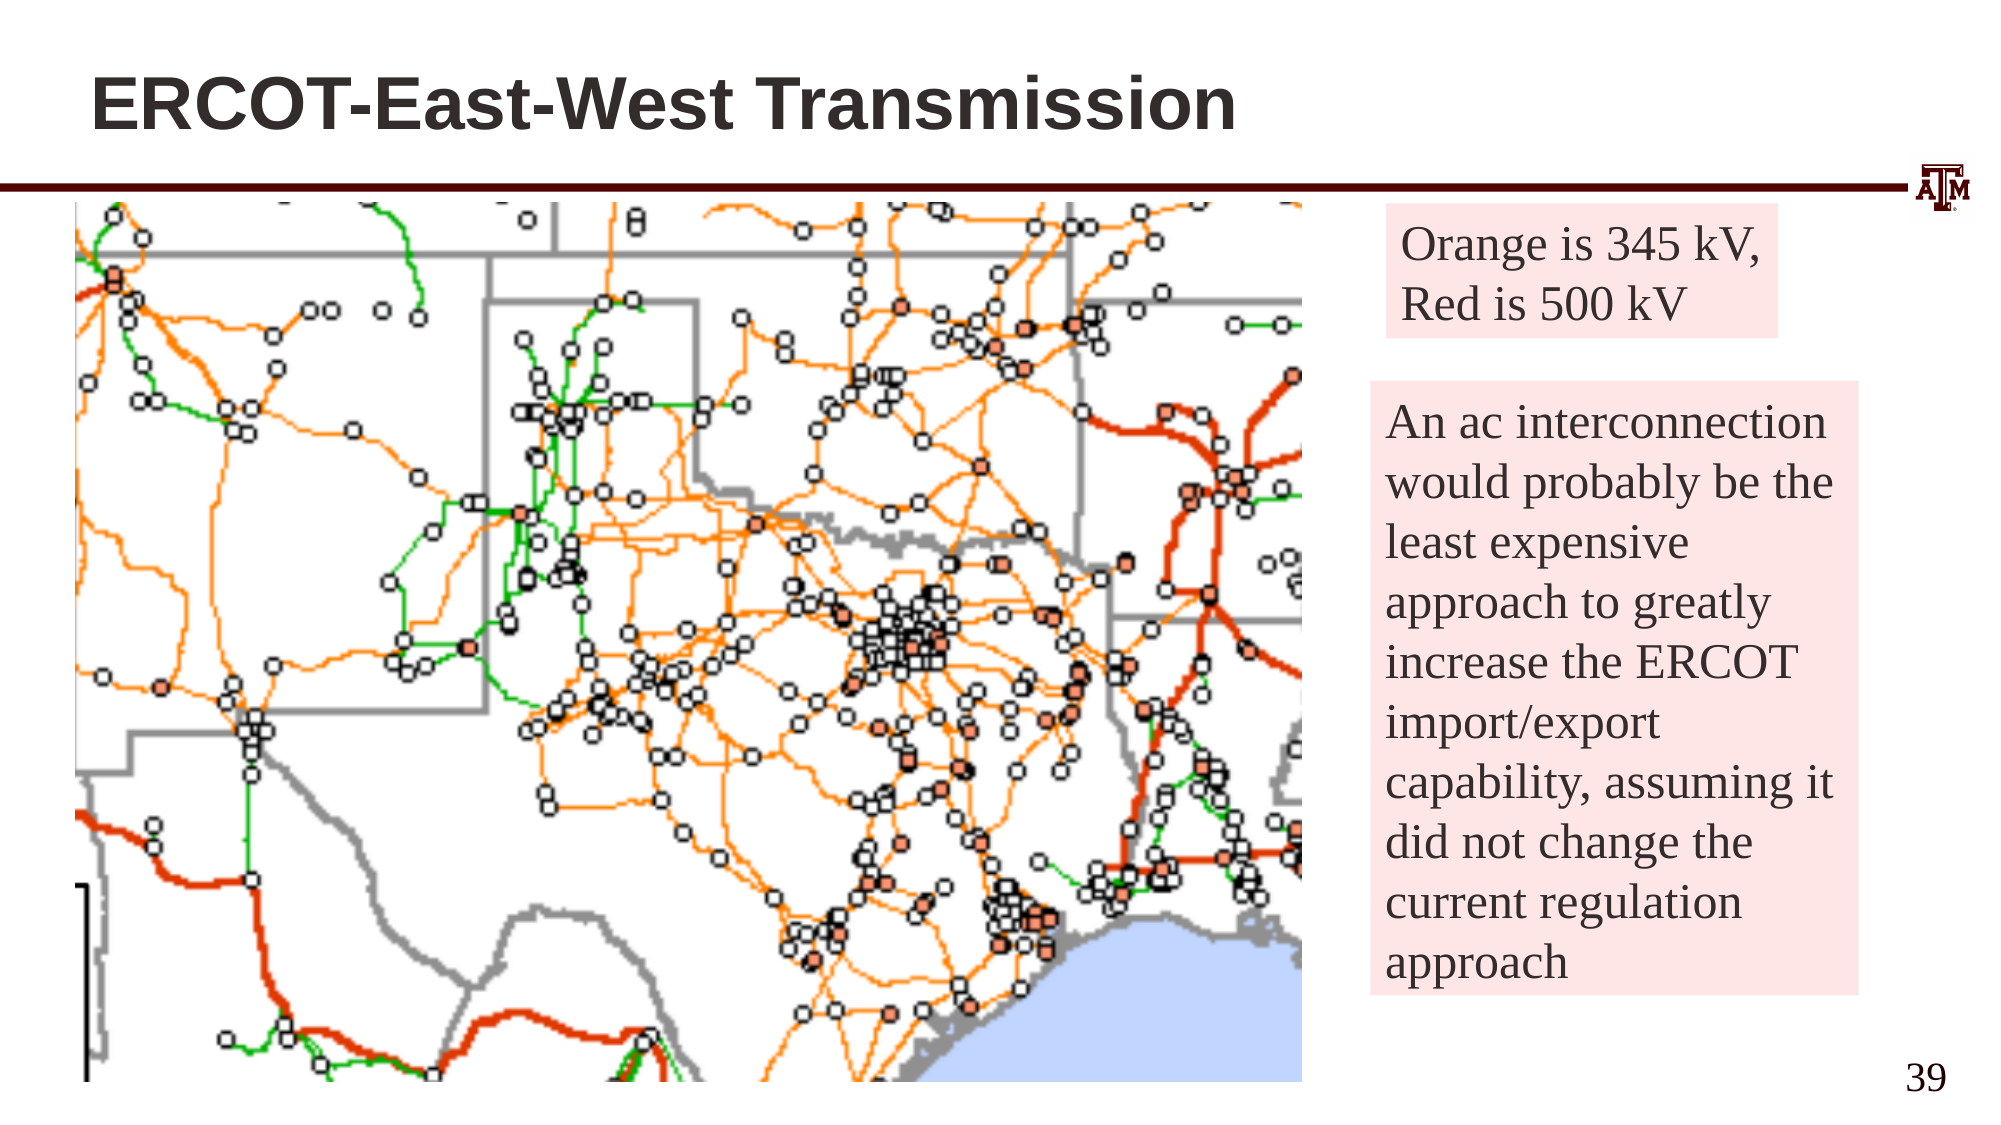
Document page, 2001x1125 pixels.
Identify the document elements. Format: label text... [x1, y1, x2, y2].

picture [1908, 151, 1977, 224]
text_box Orange is 345 kV, Red is 500 kV [1385, 203, 1779, 339]
picture [74, 202, 1303, 1082]
slide_number 38 [1824, 1037, 1963, 1113]
title ERCOT-East-West Transmission [75, 11, 1875, 188]
text_box An ac interconnection would probably be the least expensive approach to greatly increase the ERCOT import/export capability, assuming it did not change the current regulation approach [1370, 380, 1859, 996]
